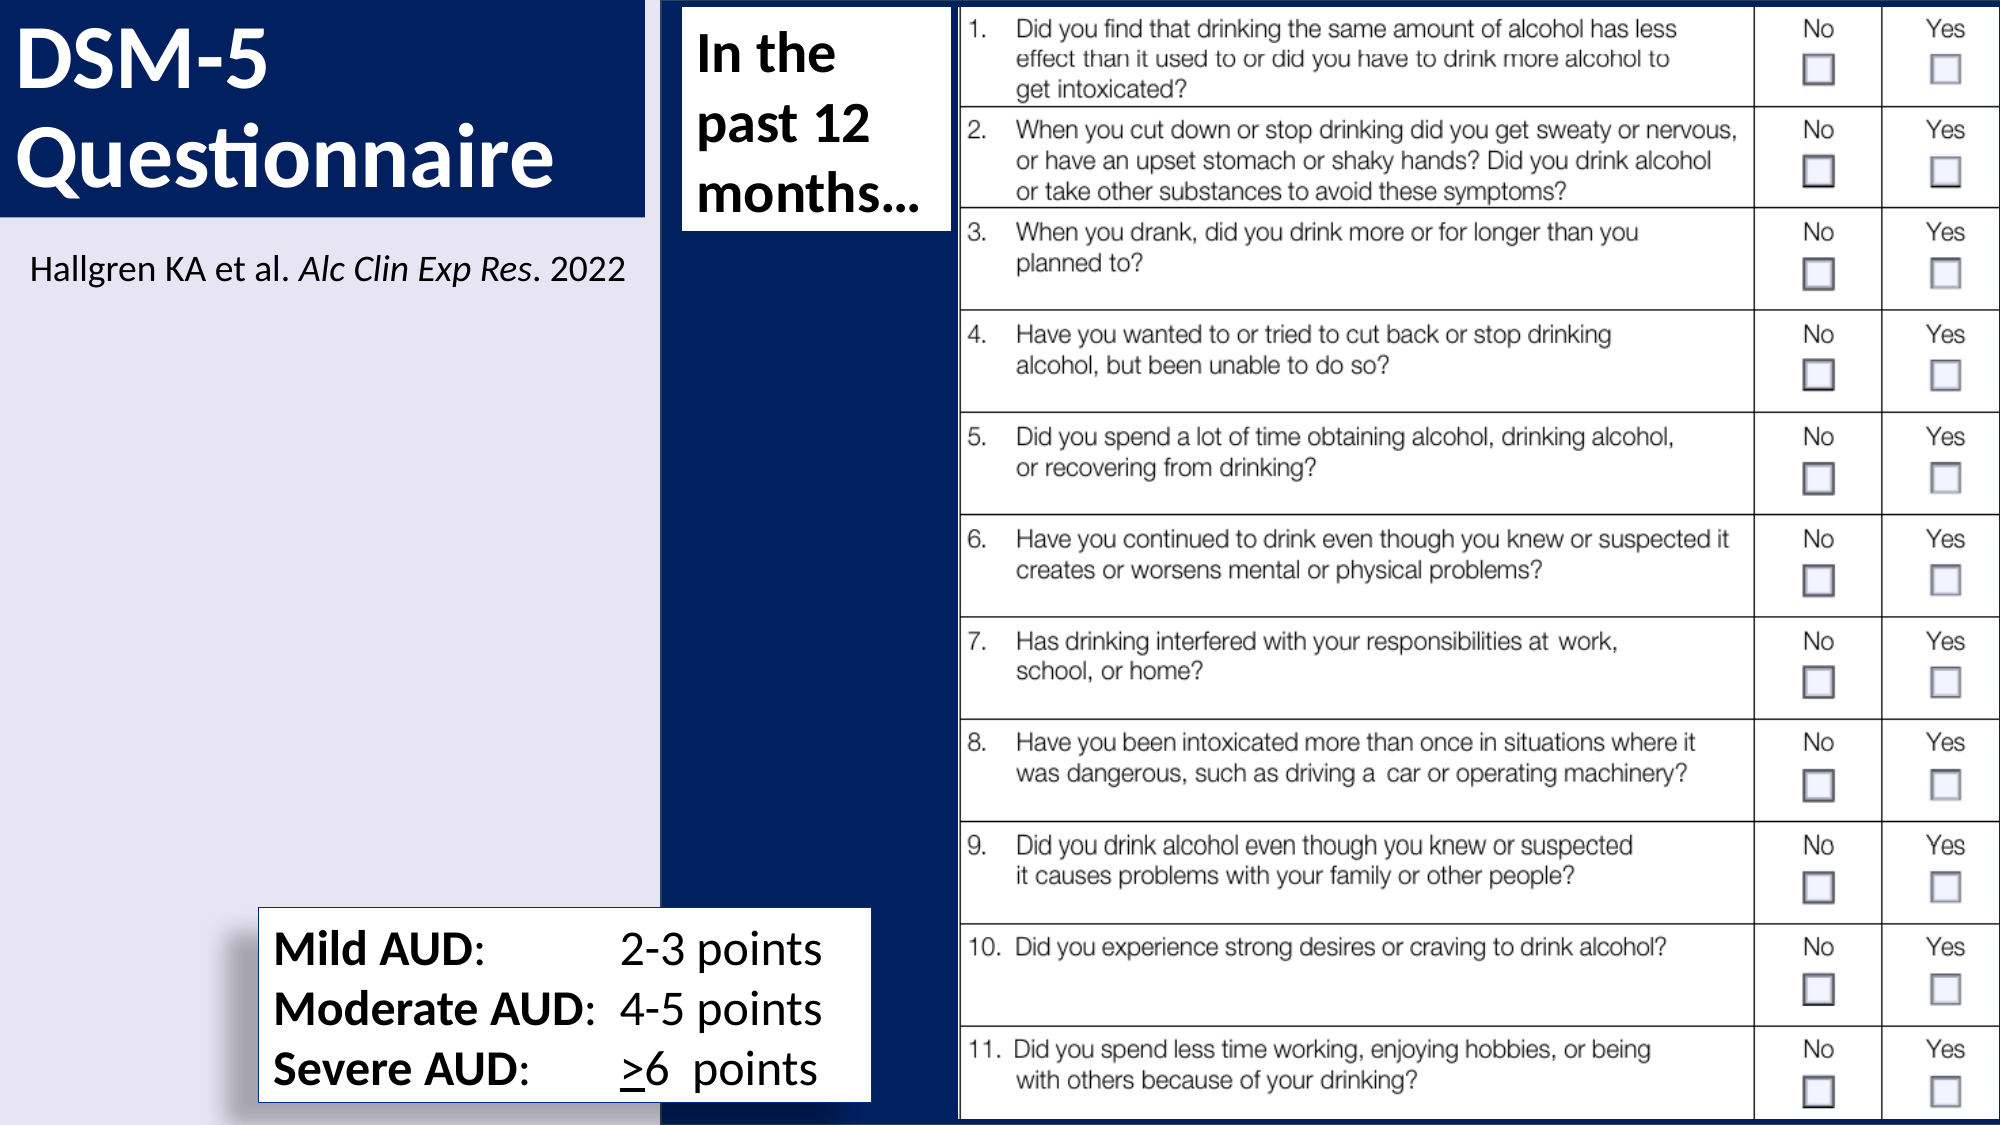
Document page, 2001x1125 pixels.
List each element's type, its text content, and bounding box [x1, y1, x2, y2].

text_box Mild AUD: 2-3 points Moderate AUD: 4-5 points Severe AUD: >6 points [258, 907, 872, 1103]
text_box In the past 12 months… [681, 6, 952, 232]
title DSM-5 Questionnaire [0, 0, 645, 218]
text_box [660, 0, 2000, 1125]
text_box Hallgren KA et al. Alc Clin Exp Res. 2022 [15, 236, 642, 297]
picture [957, 6, 2000, 1120]
